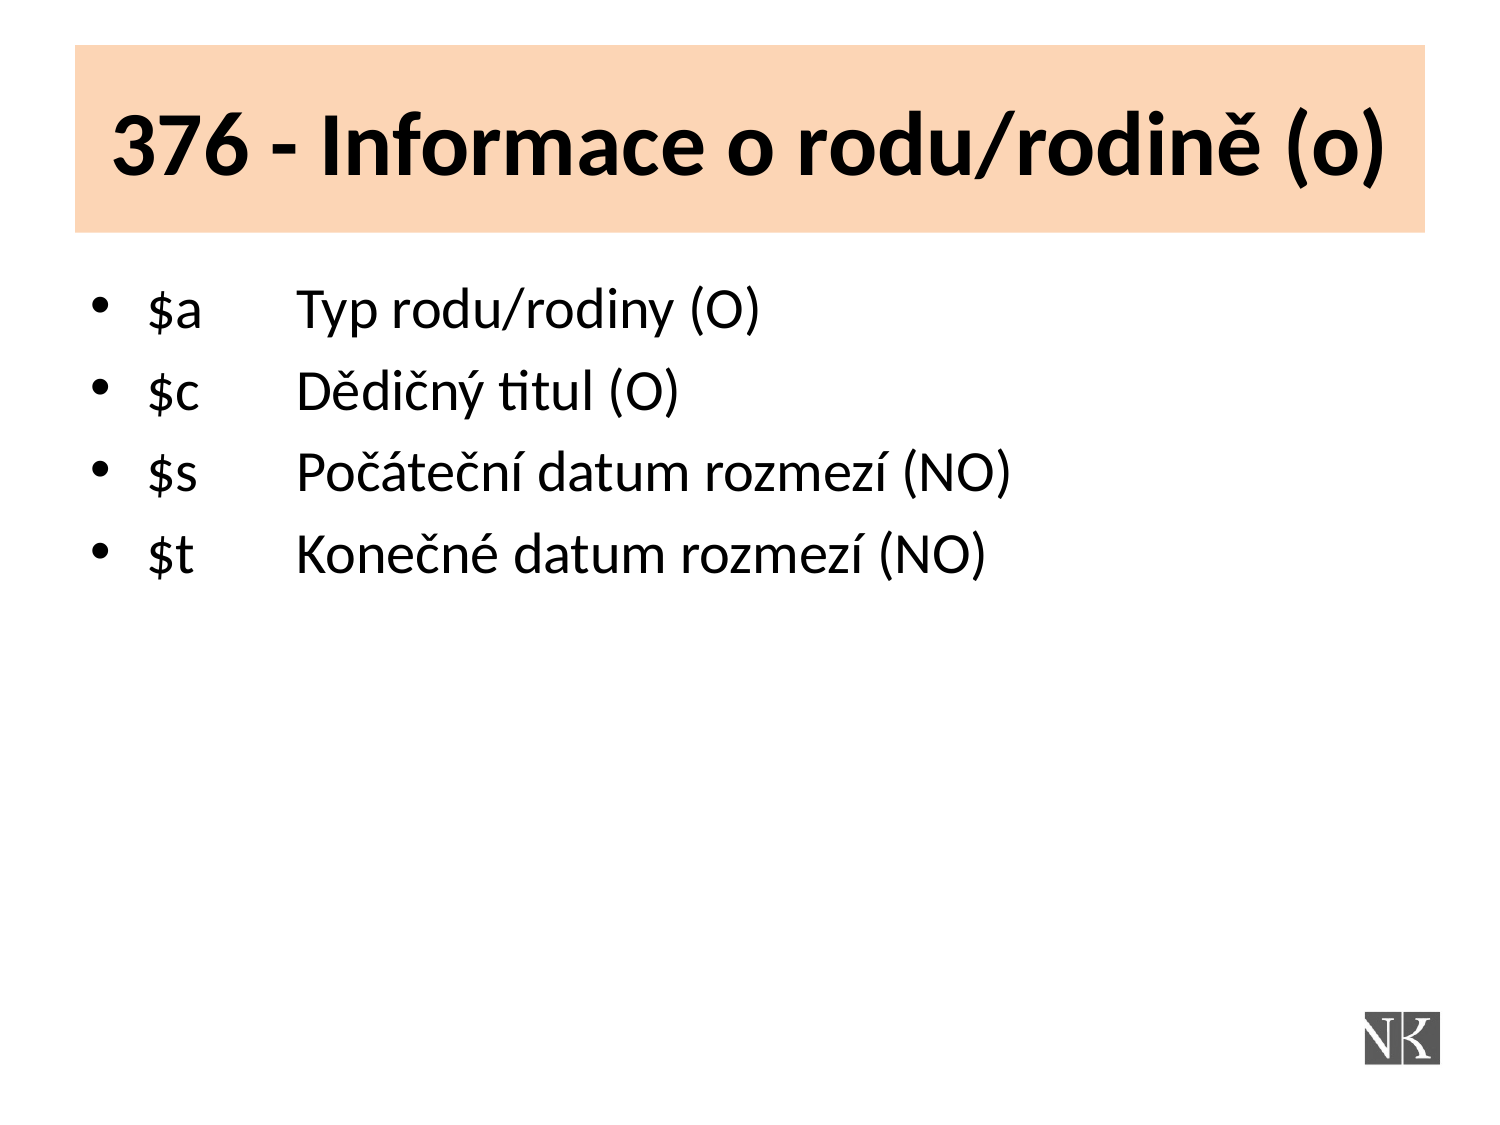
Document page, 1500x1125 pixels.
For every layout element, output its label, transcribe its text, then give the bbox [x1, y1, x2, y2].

list $a Typ rodu/rodiny (O) $c Dědičný titul (O) $s Počáteční datum rozmezí (NO) $t Konečné datum rozmezí (NO) [75, 262, 1425, 1005]
title 376 - Informace o rodu/rodině (o) [75, 45, 1425, 233]
picture [1363, 1011, 1443, 1068]
